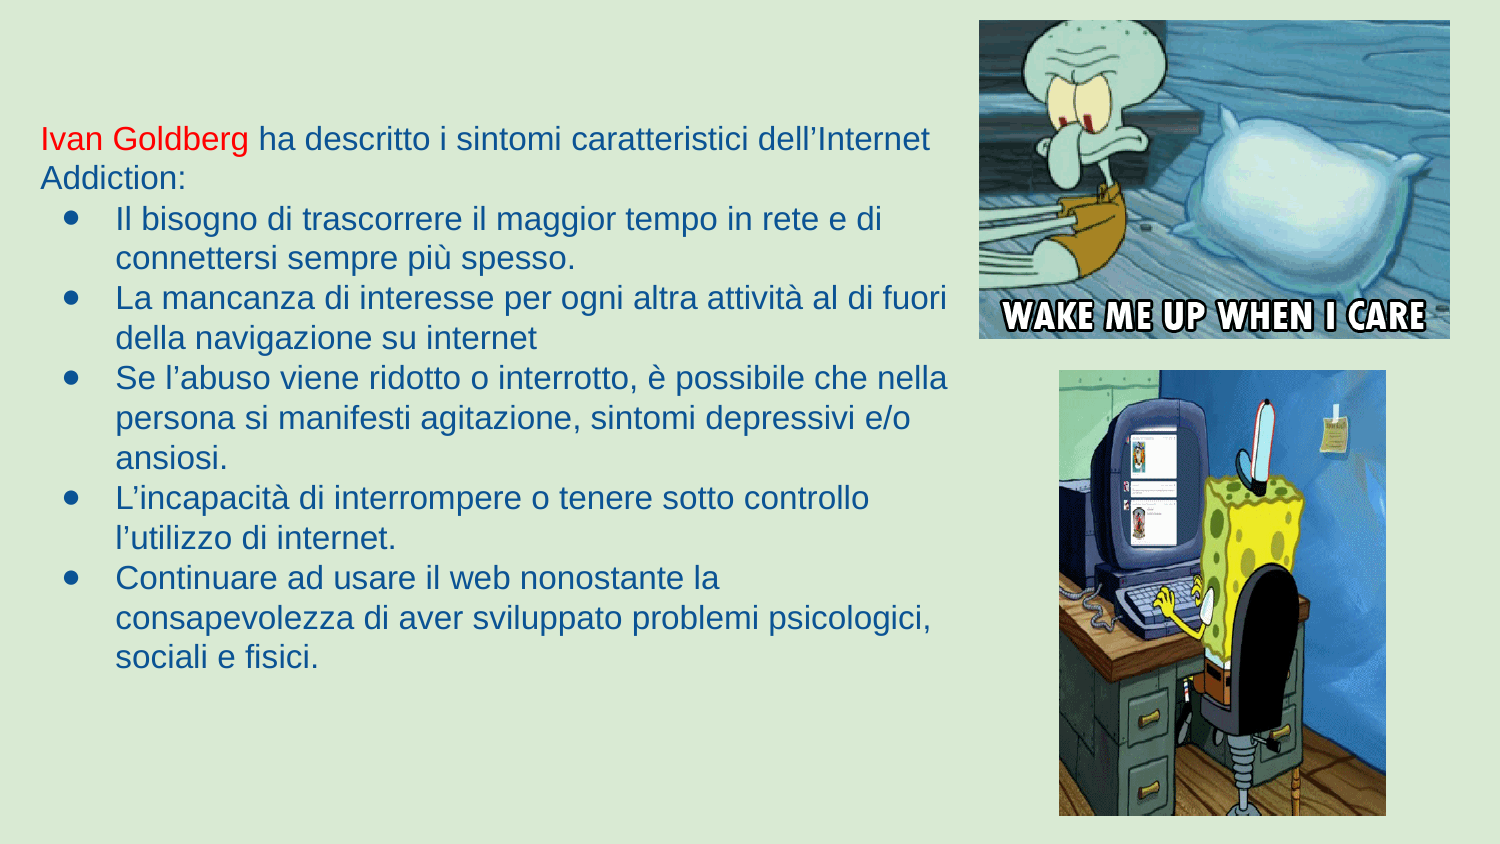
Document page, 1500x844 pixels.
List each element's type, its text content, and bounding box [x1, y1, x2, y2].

picture [979, 20, 1451, 339]
picture [1058, 370, 1386, 816]
text_box Ivan Goldberg ha descritto i sintomi caratteristici dell’Internet Addiction: Il bisogno di trascorrere il maggior tempo in rete e di connettersi sempre più spesso. La mancanza di interesse per ogni altra attività al di fuori della navigazione su internet Se l’abuso viene ridotto o interrotto, è possibile che nella persona si manifesti agitazione, sintomi depressivi e/o ansiosi. L’incapacità di interrompere o tenere sotto controllo l’utilizzo di internet. Continuare ad usare il web nonostante la consapevolezza di aver sviluppato problemi psicologici, sociali e fisici. [25, 101, 980, 808]
